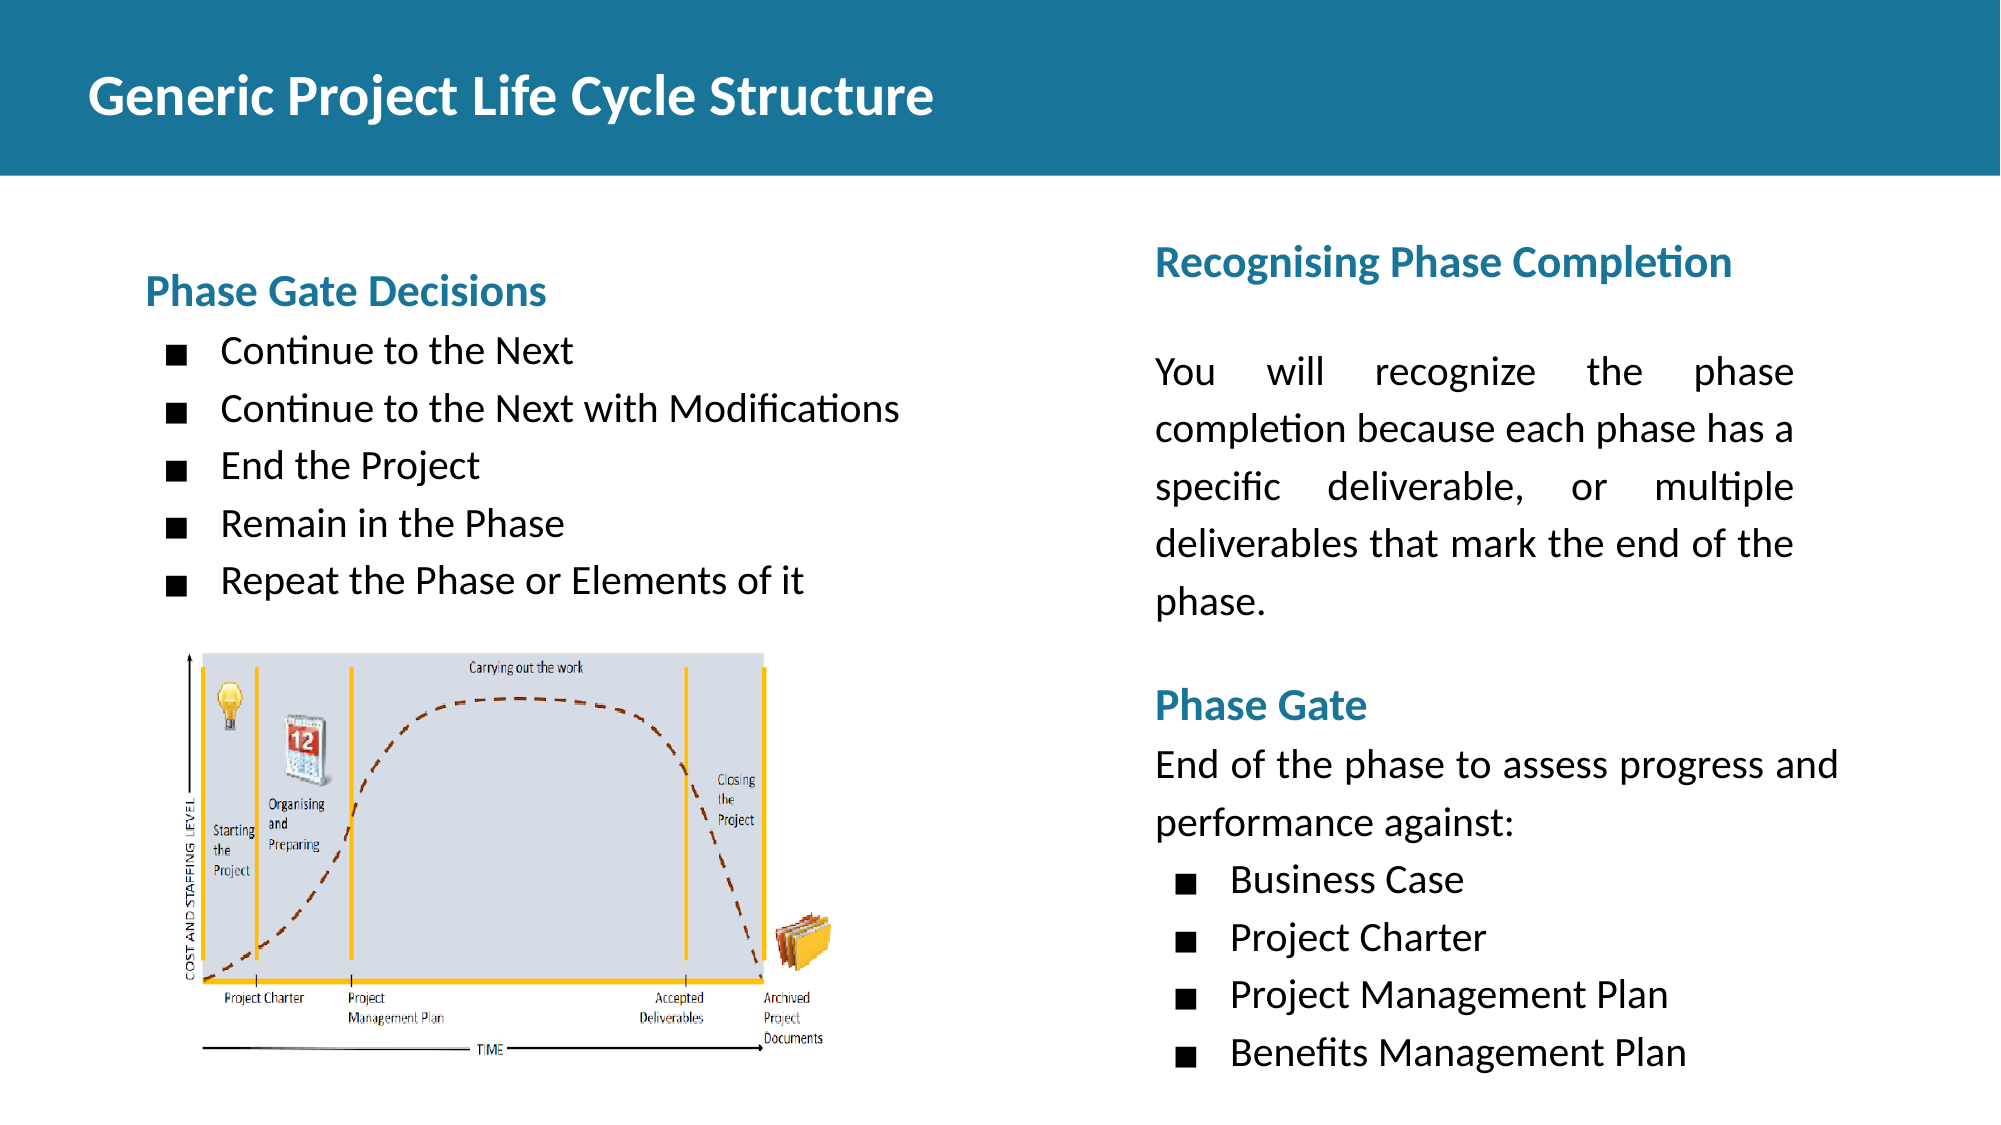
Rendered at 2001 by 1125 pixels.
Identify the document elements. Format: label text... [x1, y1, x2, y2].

text_box Phase Gate End of the phase to assess progress and performance against: Business Case Project Charter Project Management Plan Benefits Management Plan [1140, 666, 1855, 1082]
text_box Recognising Phase Completion You will recognize the phase completion because each phase has a specific deliverable, or multiple deliverables that mark the end of the phase. [1140, 223, 1810, 632]
title Generic Project Life Cycle Structure [88, 43, 1872, 142]
text_box Phase Gate Decisions Continue to the Next Continue to the Next with Modifications End the Project Remain in the Phase Repeat the Phase or Elements of it [130, 244, 917, 611]
picture [153, 627, 838, 1087]
